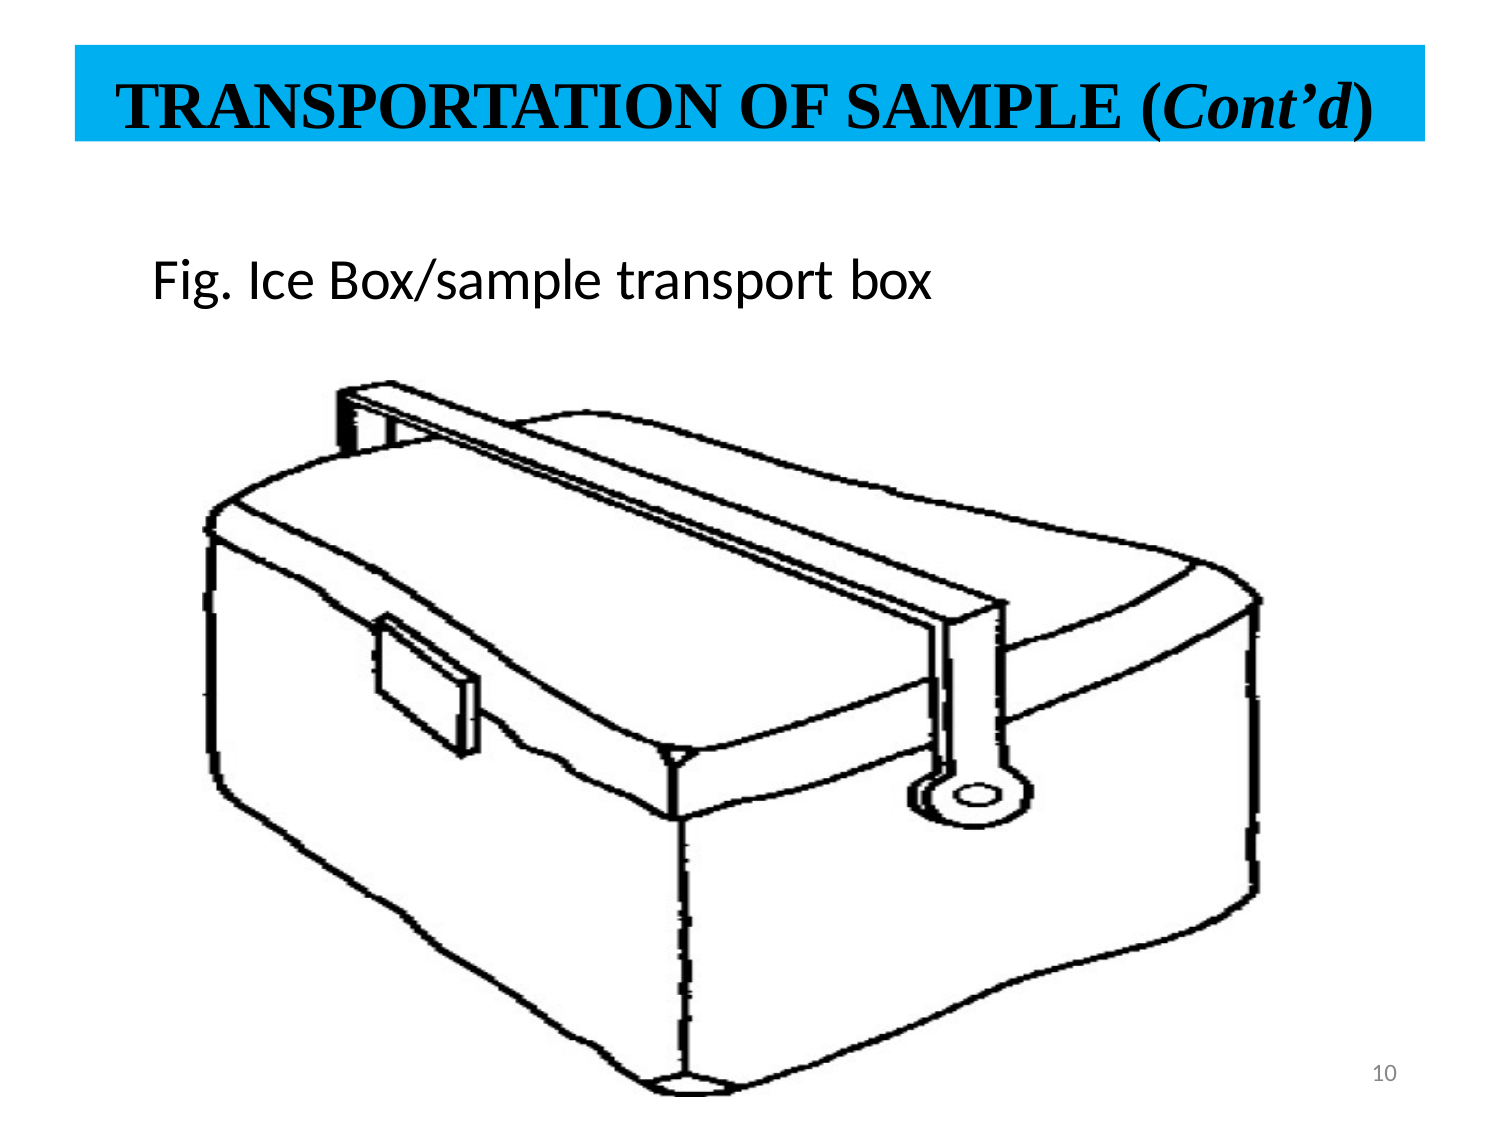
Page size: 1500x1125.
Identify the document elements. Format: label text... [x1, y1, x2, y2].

text_box [202, 379, 1265, 1097]
text_box 10 [1365, 1060, 1417, 1087]
text_box TRANSPORTATION OF SAMPLE (Cont’d) [74, 44, 1425, 142]
text_box Fig. Ice Box/sample transport box [150, 239, 944, 312]
